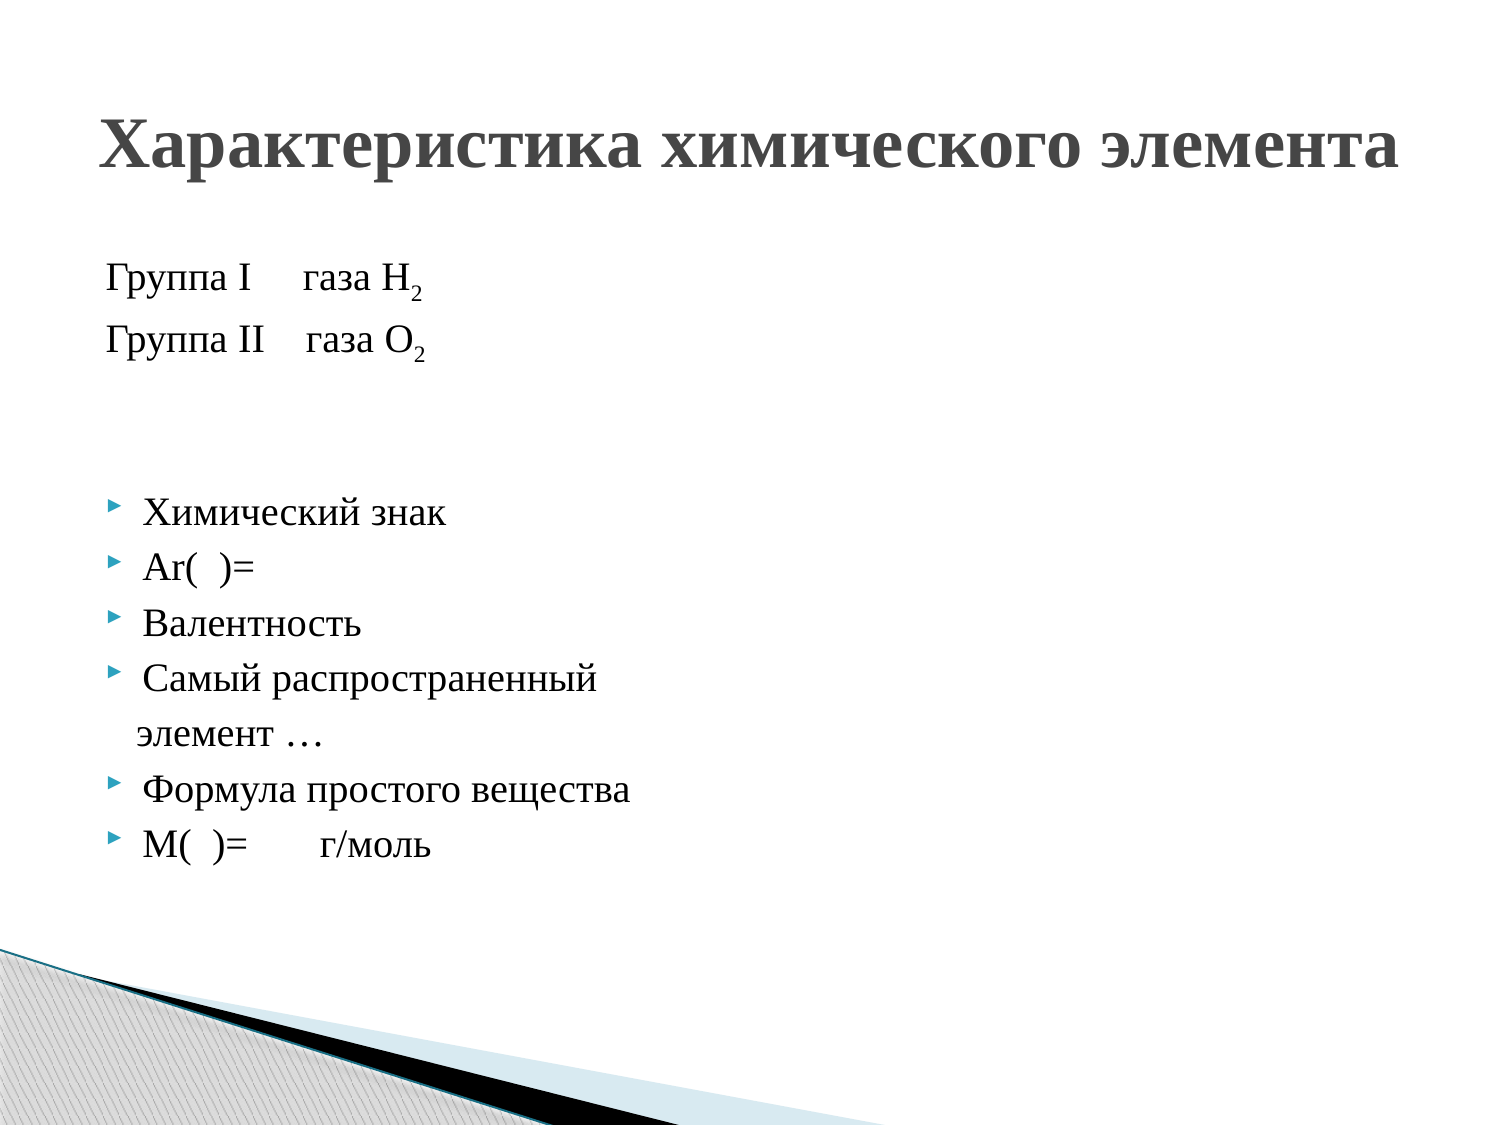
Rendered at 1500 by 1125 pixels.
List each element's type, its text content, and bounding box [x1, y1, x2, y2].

title Характеристика химического элемента [75, 45, 1425, 233]
list Группа I газа Н2 Группа II газа О2 Химический знак Ar( )= Валентность Самый распространенный элемент … Формула простого вещества М( )= г/моль [75, 243, 1425, 986]
